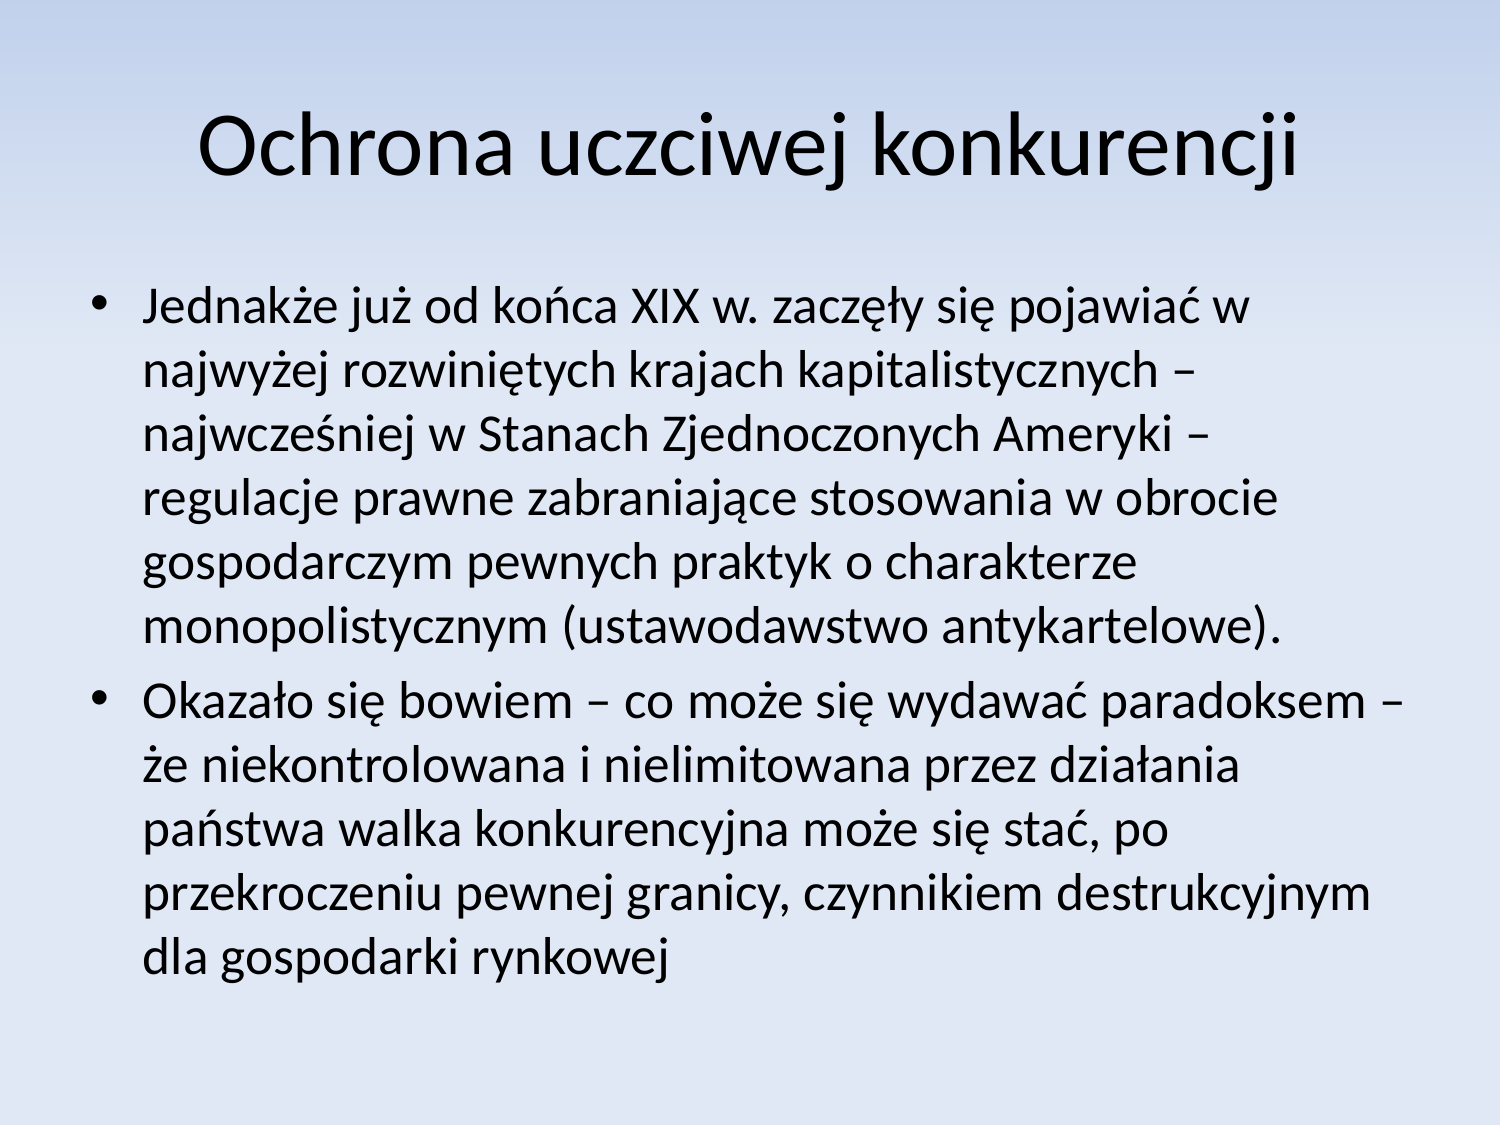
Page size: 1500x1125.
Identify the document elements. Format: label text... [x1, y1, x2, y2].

title Ochrona uczciwej konkurencji [75, 45, 1425, 233]
list Jednakże już od końca XIX w. zaczęły się pojawiać w najwyżej rozwiniętych krajach kapitalistycznych – najwcześniej w Stanach Zjednoczonych Ameryki – regulacje prawne zabraniające stosowania w obrocie gospodarczym pewnych praktyk o charakterze monopolistycznym (ustawodawstwo antykartelowe). Okazało się bowiem – co może się wydawać paradoksem – że niekontrolowana i nielimitowana przez działania państwa walka konkurencyjna może się stać, po przekroczeniu pewnej granicy, czynnikiem destrukcyjnym dla gospodarki rynkowej [75, 262, 1425, 1005]
